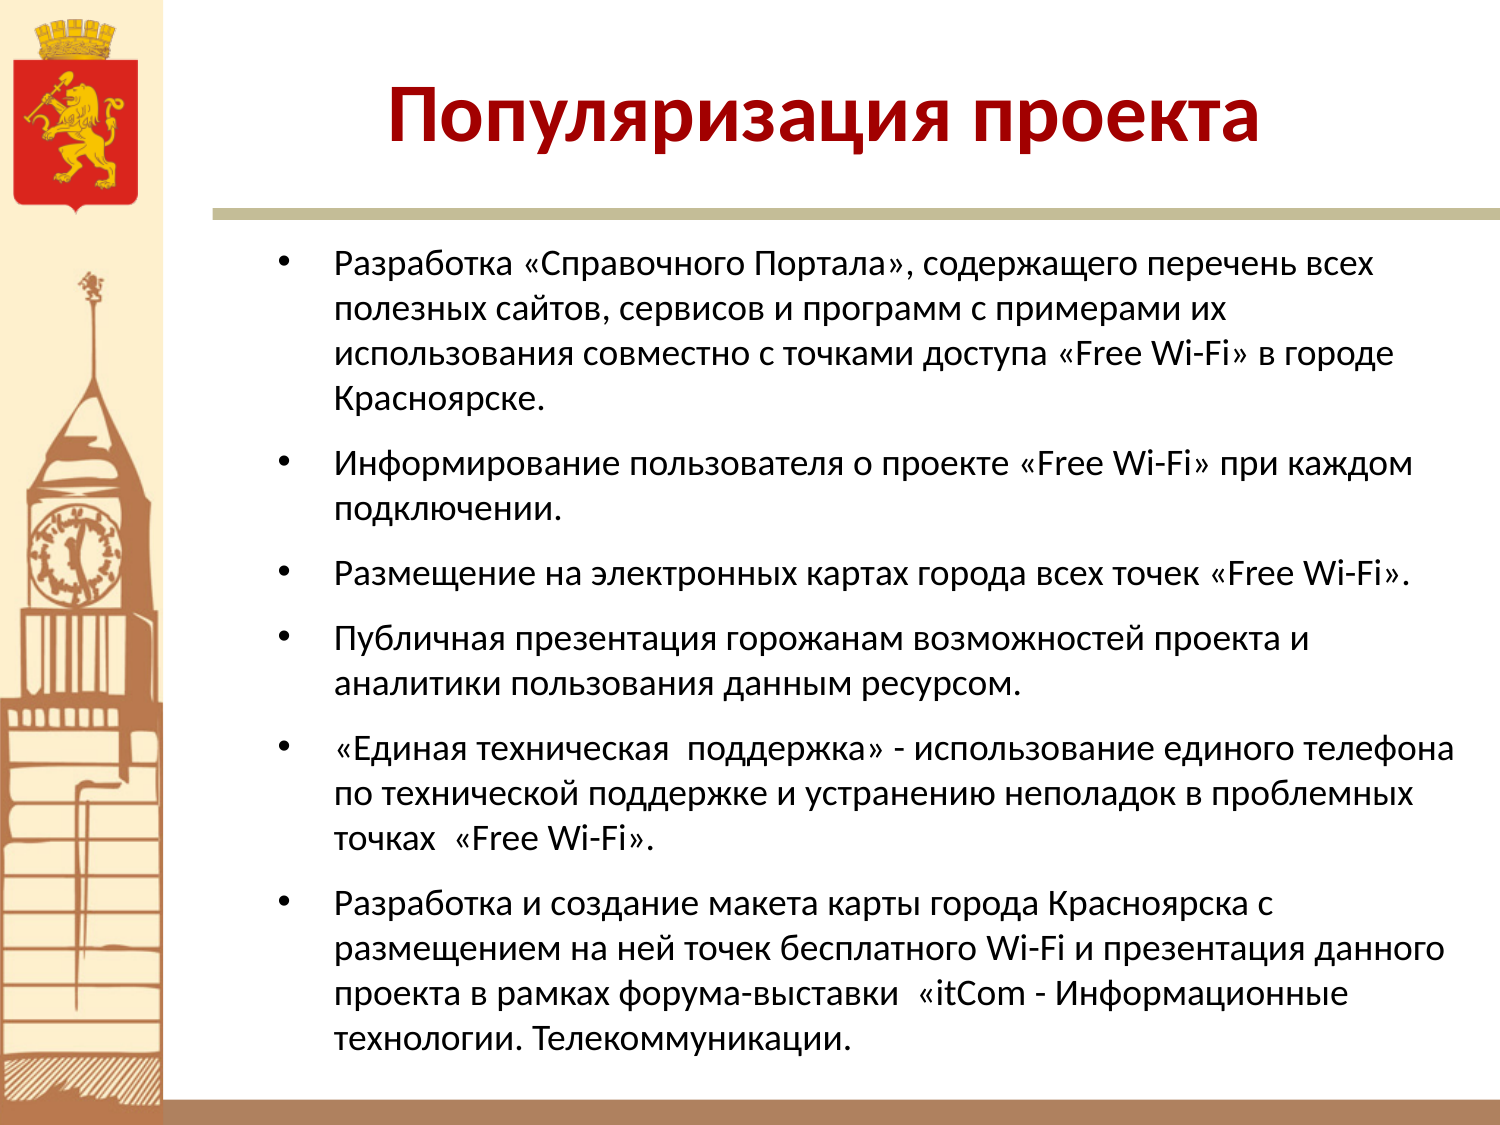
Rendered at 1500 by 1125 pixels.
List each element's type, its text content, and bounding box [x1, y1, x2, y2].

list Разработка «Справочного Портала», содержащего перечень всех полезных сайтов, сервисов и программ с примерами их использования совместно с точками доступа «Free Wi-Fi» в городе Красноярске. Информирование пользователя о проекте «Free Wi-Fi» при каждом подключении. Размещение на электронных картах города всех точек «Free Wi-Fi». Публичная презентация горожанам возможностей проекта и аналитики пользования данным ресурсом. «Единая техническая поддержка» - использование единого телефона по технической поддержке и устранению неполадок в проблемных точках «Free Wi-Fi». Разработка и создание макета карты города Красноярска с размещением на ней точек бесплатного Wi-Fi и презентация данного проекта в рамках форума-выставки «itCom - Информационные технологии. Телекоммуникации. [262, 230, 1480, 1087]
title Популяризация проекта [173, 14, 1477, 202]
picture [0, 0, 164, 1125]
